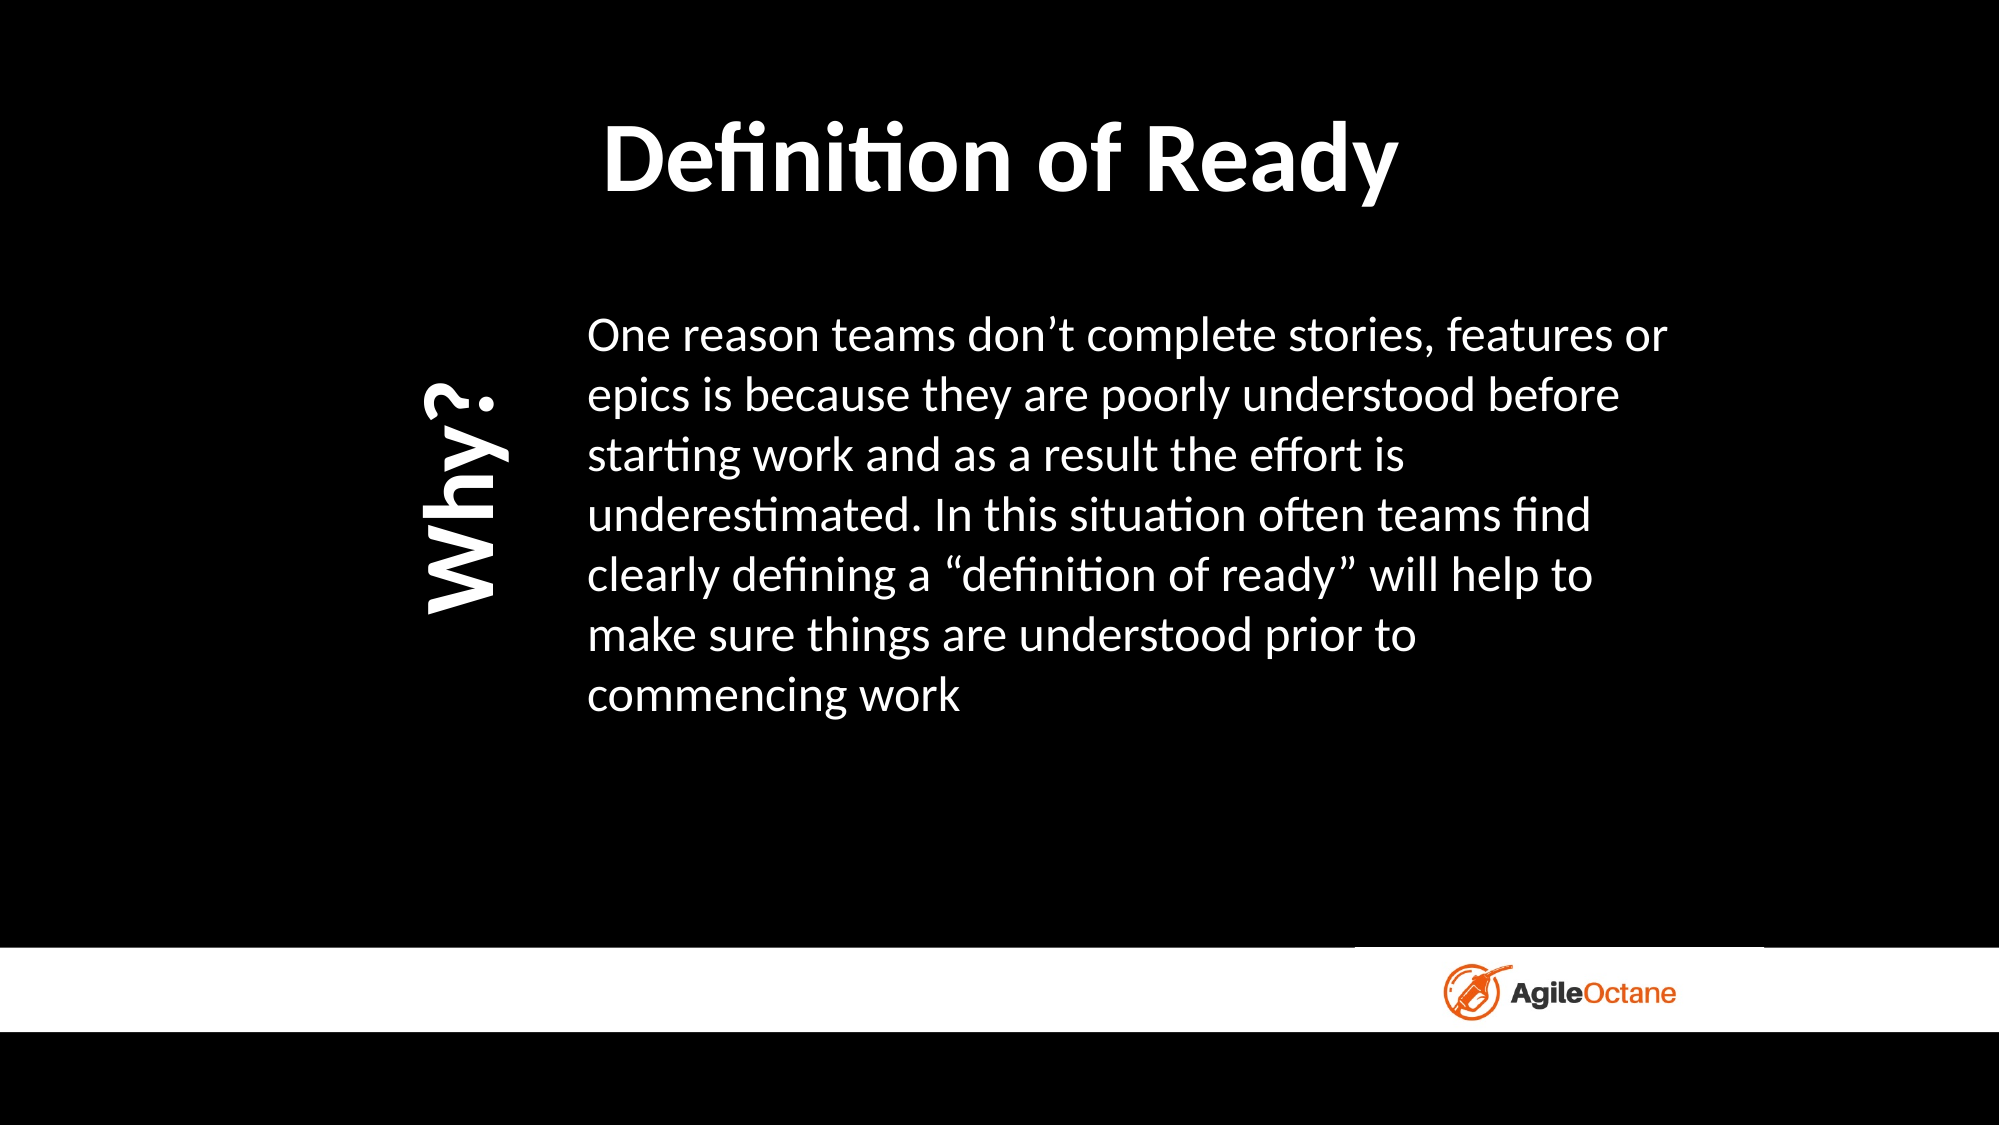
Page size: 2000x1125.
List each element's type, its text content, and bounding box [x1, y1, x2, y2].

text_box One reason teams don’t complete stories, features or epics is because they are poorly understood before starting work and as a result the effort is underestimated. In this situation often teams find clearly defining a “definition of ready” will help to make sure things are understood prior to commencing work [572, 294, 1690, 790]
title Definition of Ready [90, 91, 1913, 237]
picture [1354, 947, 1765, 1029]
